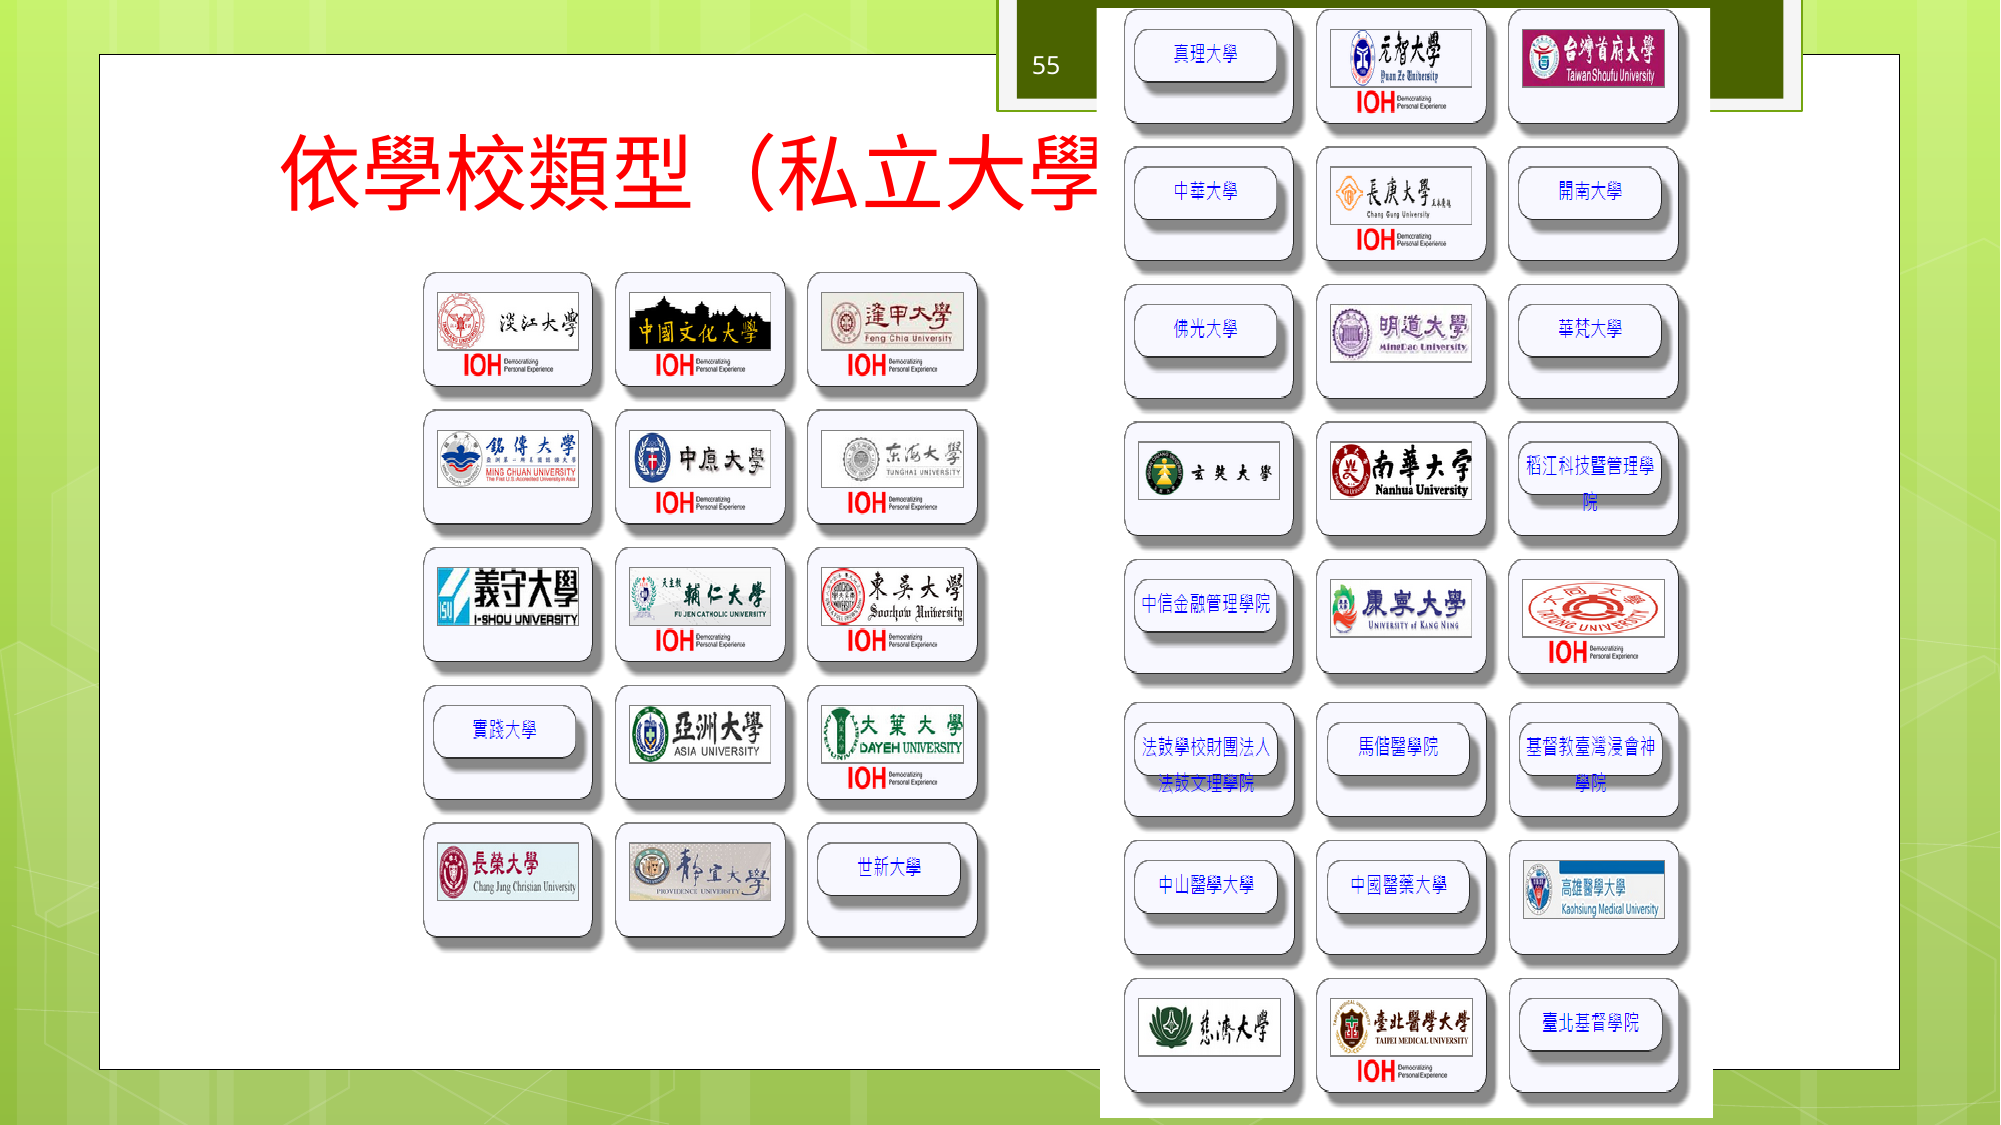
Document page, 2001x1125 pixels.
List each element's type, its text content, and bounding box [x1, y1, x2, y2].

picture [394, 271, 1010, 958]
picture [1099, 697, 1714, 1118]
picture [1096, 8, 1711, 692]
slide_number 55 [1016, 36, 1090, 97]
title 依學校類型（私立大學）： [263, 10, 1093, 229]
